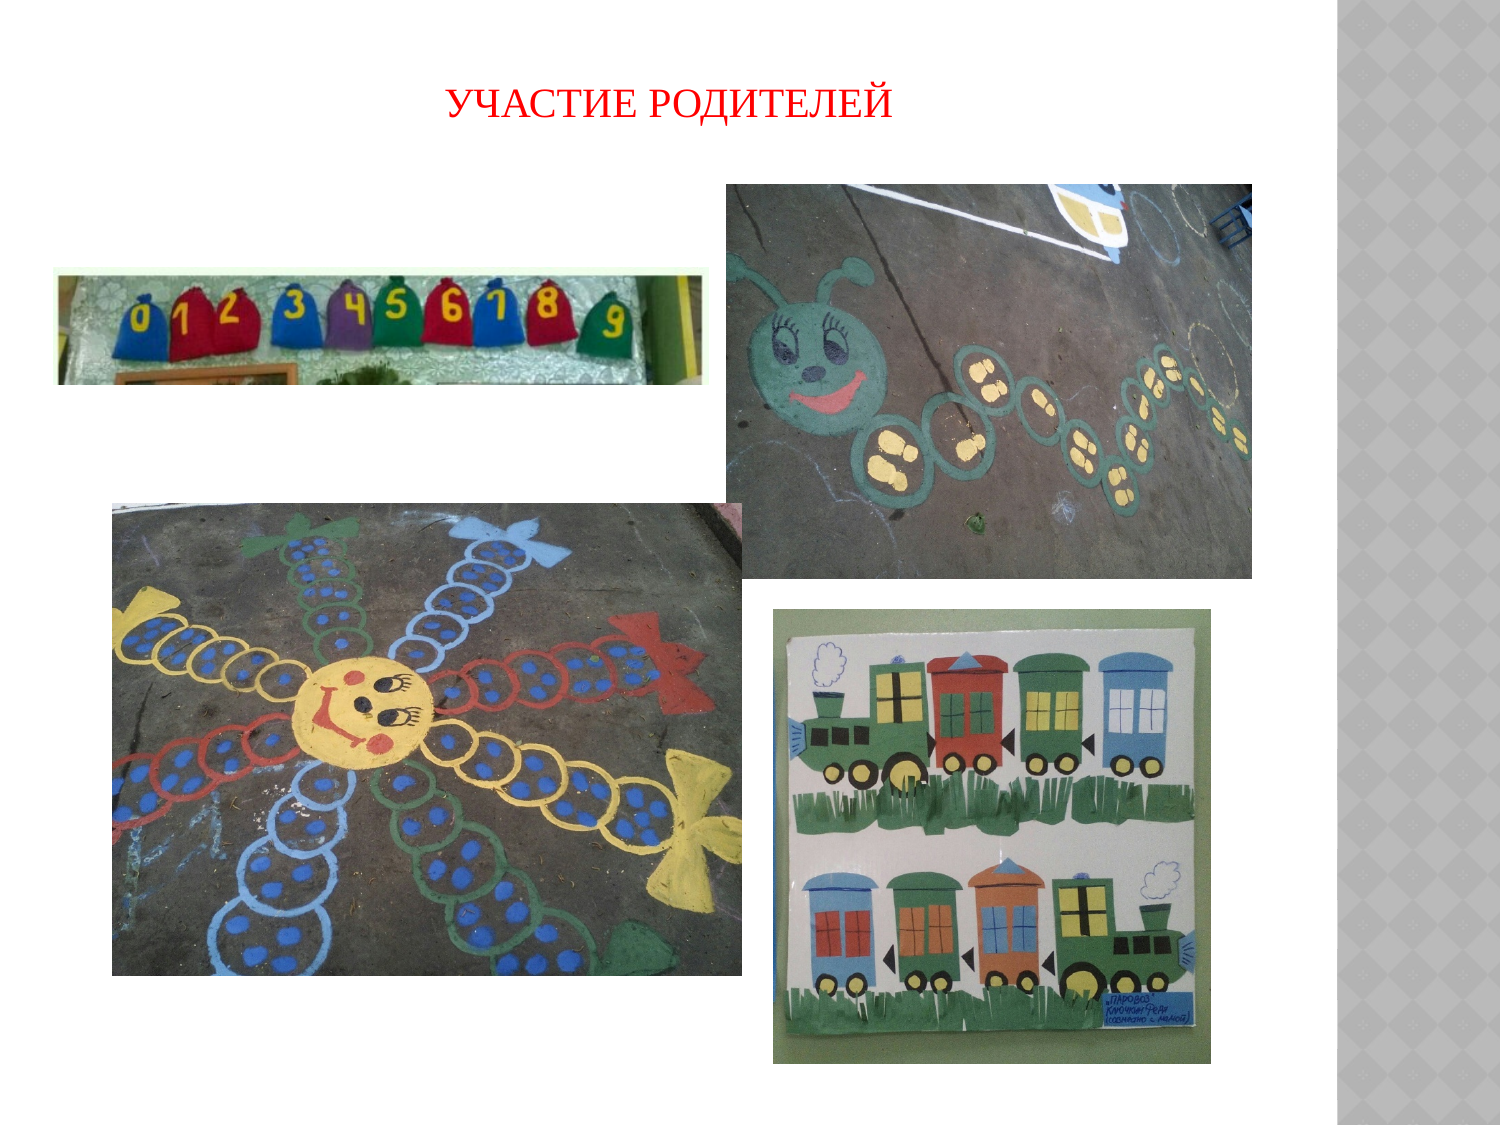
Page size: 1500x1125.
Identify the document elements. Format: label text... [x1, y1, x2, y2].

picture [52, 266, 710, 386]
picture [111, 184, 1253, 977]
title Участие родителей [75, 52, 1263, 126]
picture [773, 609, 1212, 1064]
